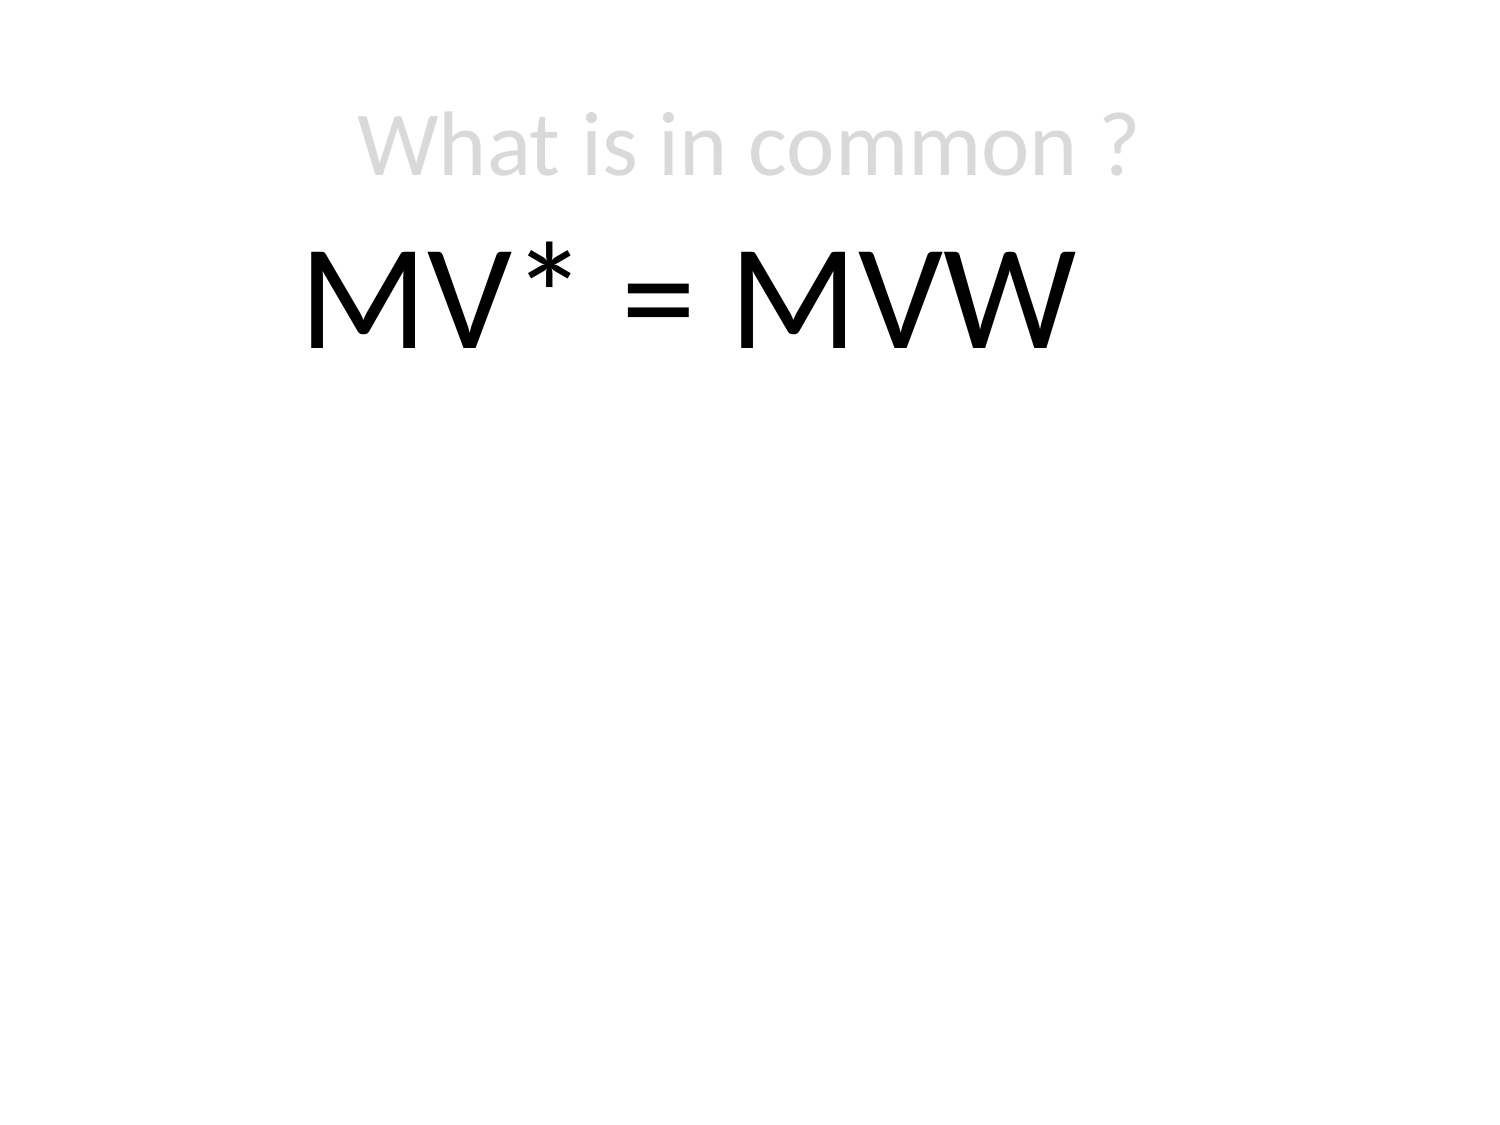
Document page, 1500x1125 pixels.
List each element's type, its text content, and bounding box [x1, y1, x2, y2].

title What is in common ? [75, 45, 1425, 233]
text_box MV* = MVW [284, 191, 1238, 386]
